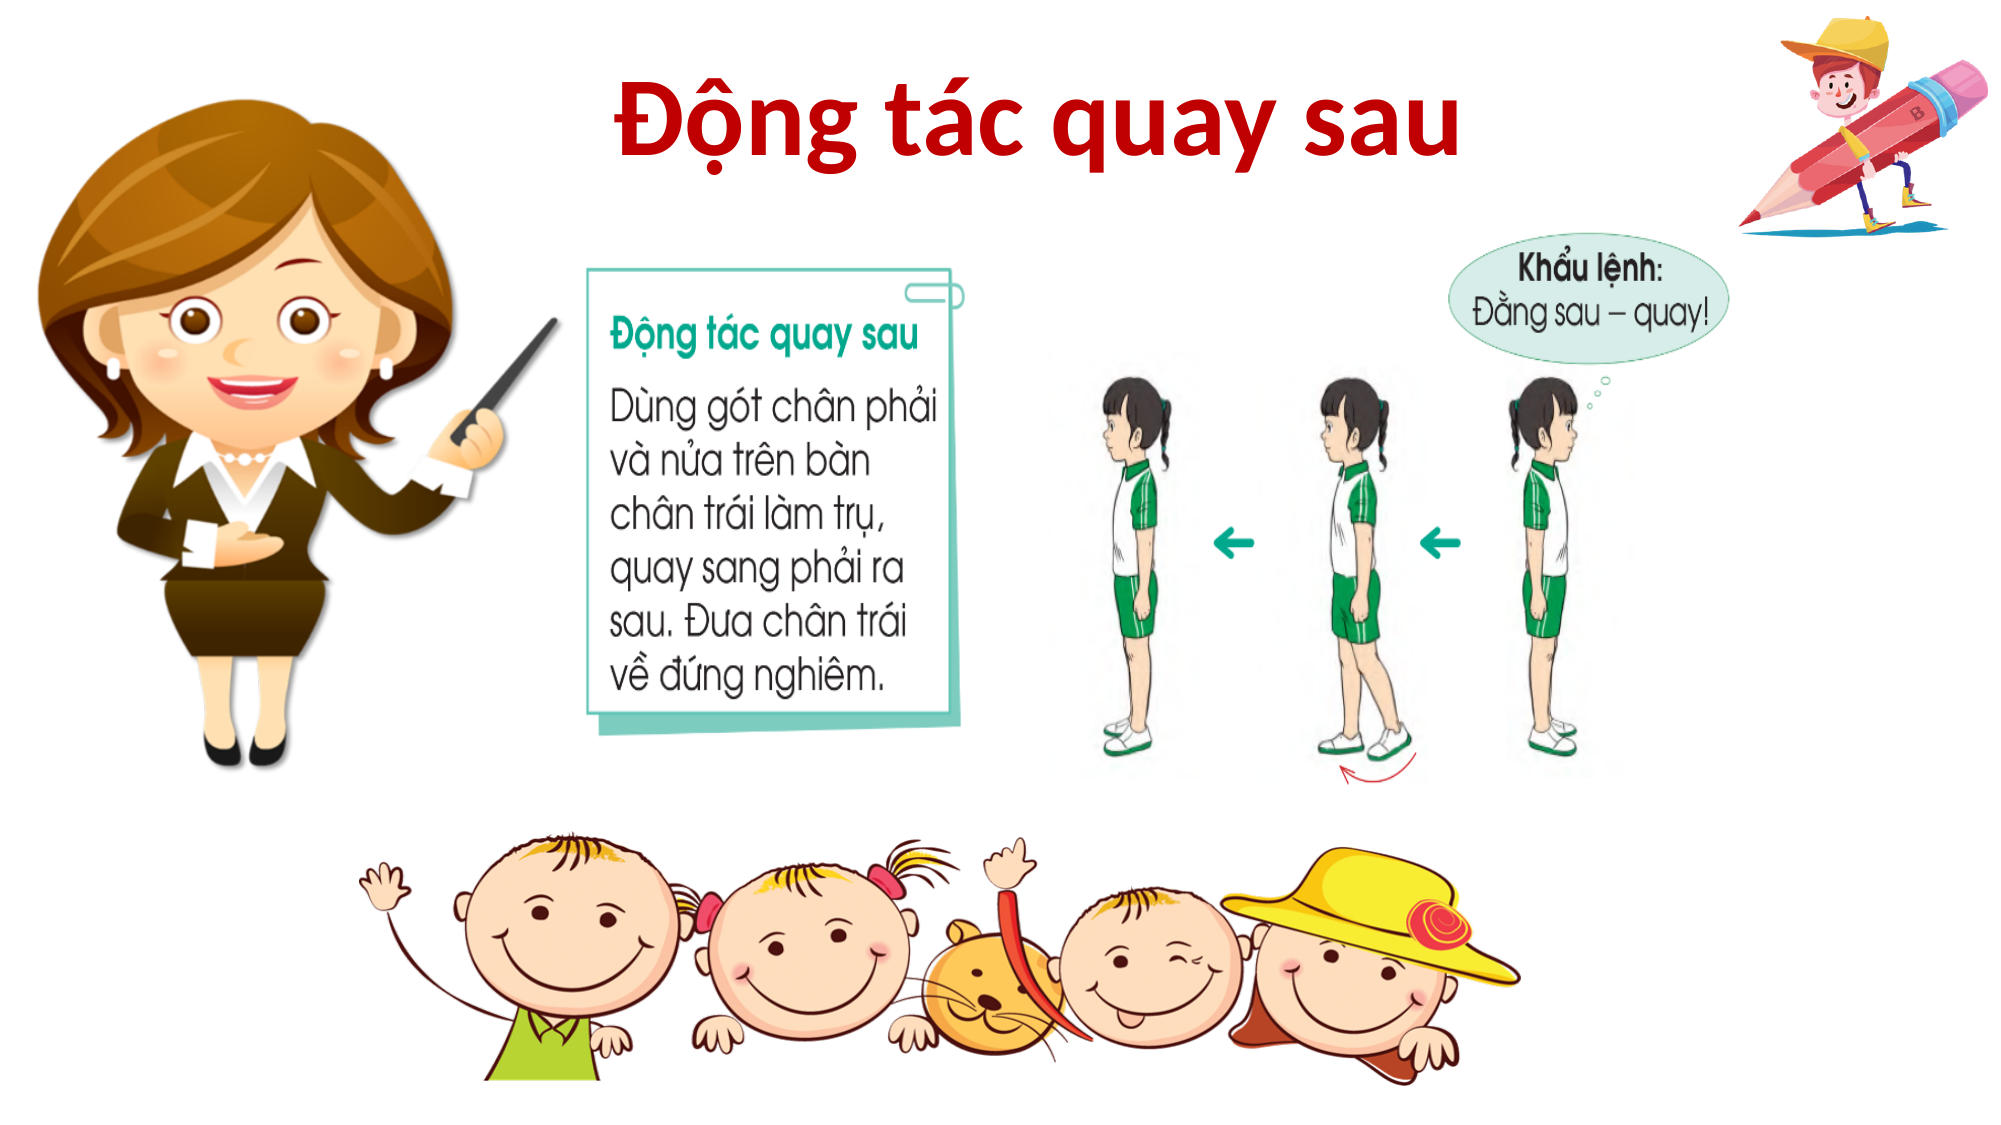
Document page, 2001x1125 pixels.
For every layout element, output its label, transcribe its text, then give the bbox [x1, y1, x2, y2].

text_box Động tác quay sau [597, 35, 1479, 184]
picture [13, 16, 1988, 798]
picture [359, 831, 1521, 1086]
